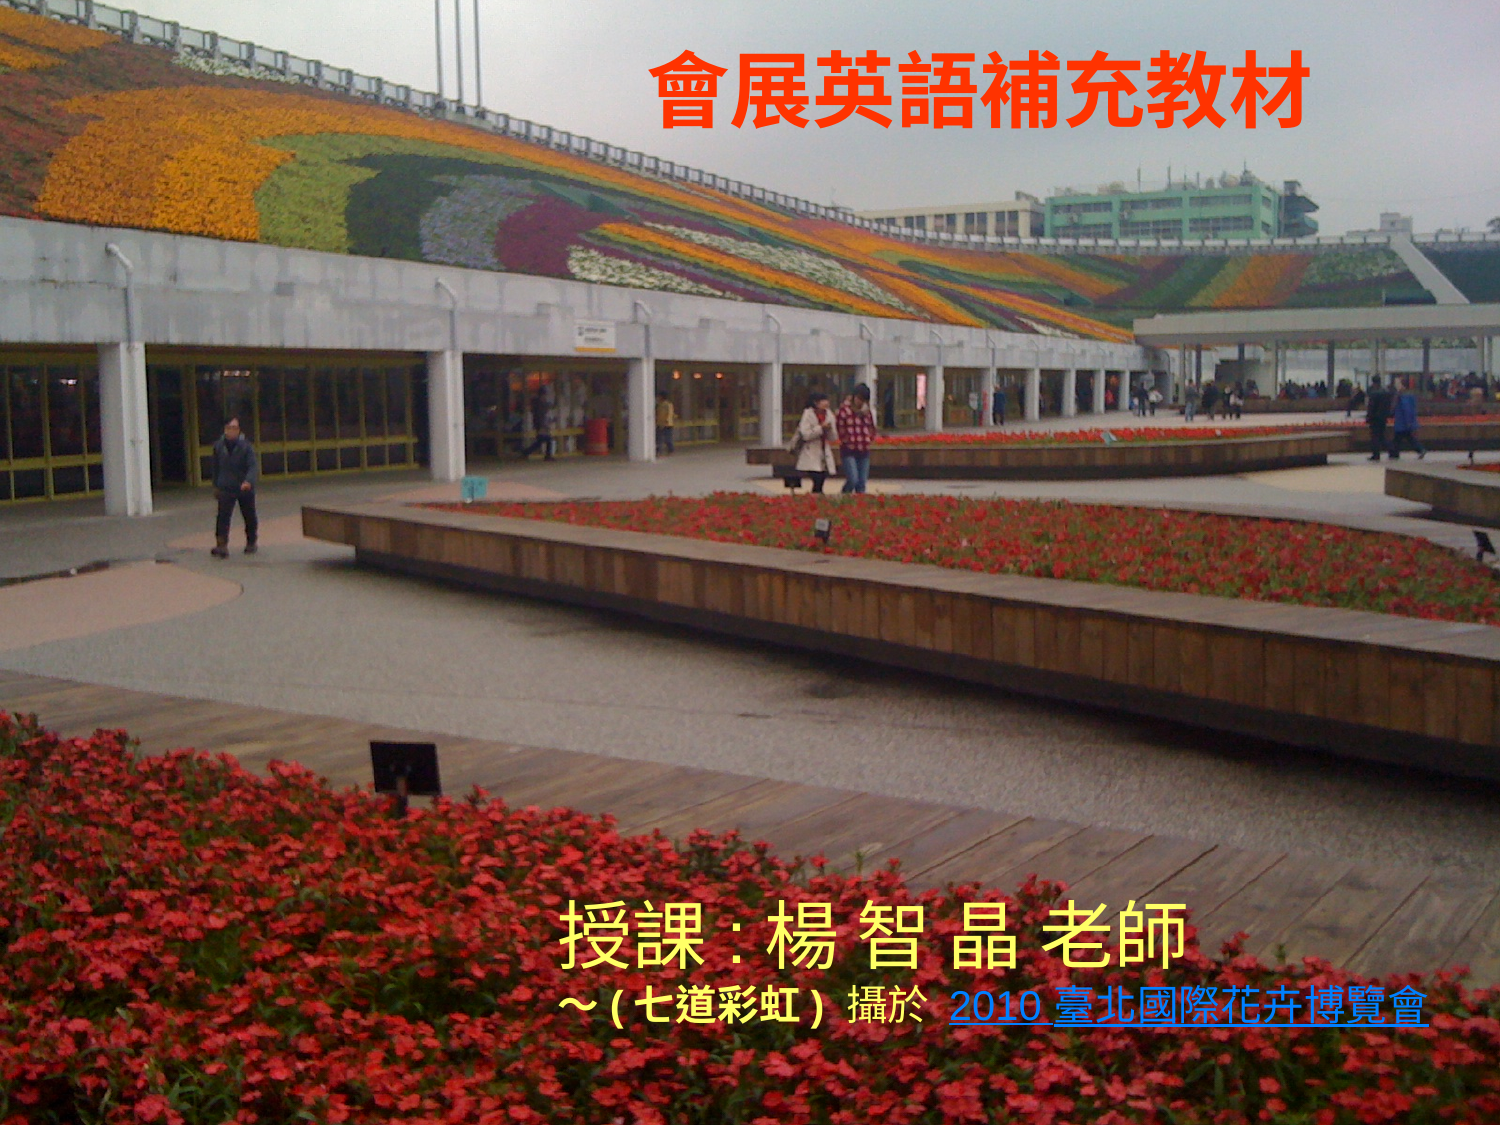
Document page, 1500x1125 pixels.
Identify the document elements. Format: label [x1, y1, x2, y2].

list [0, 0, 1500, 1125]
